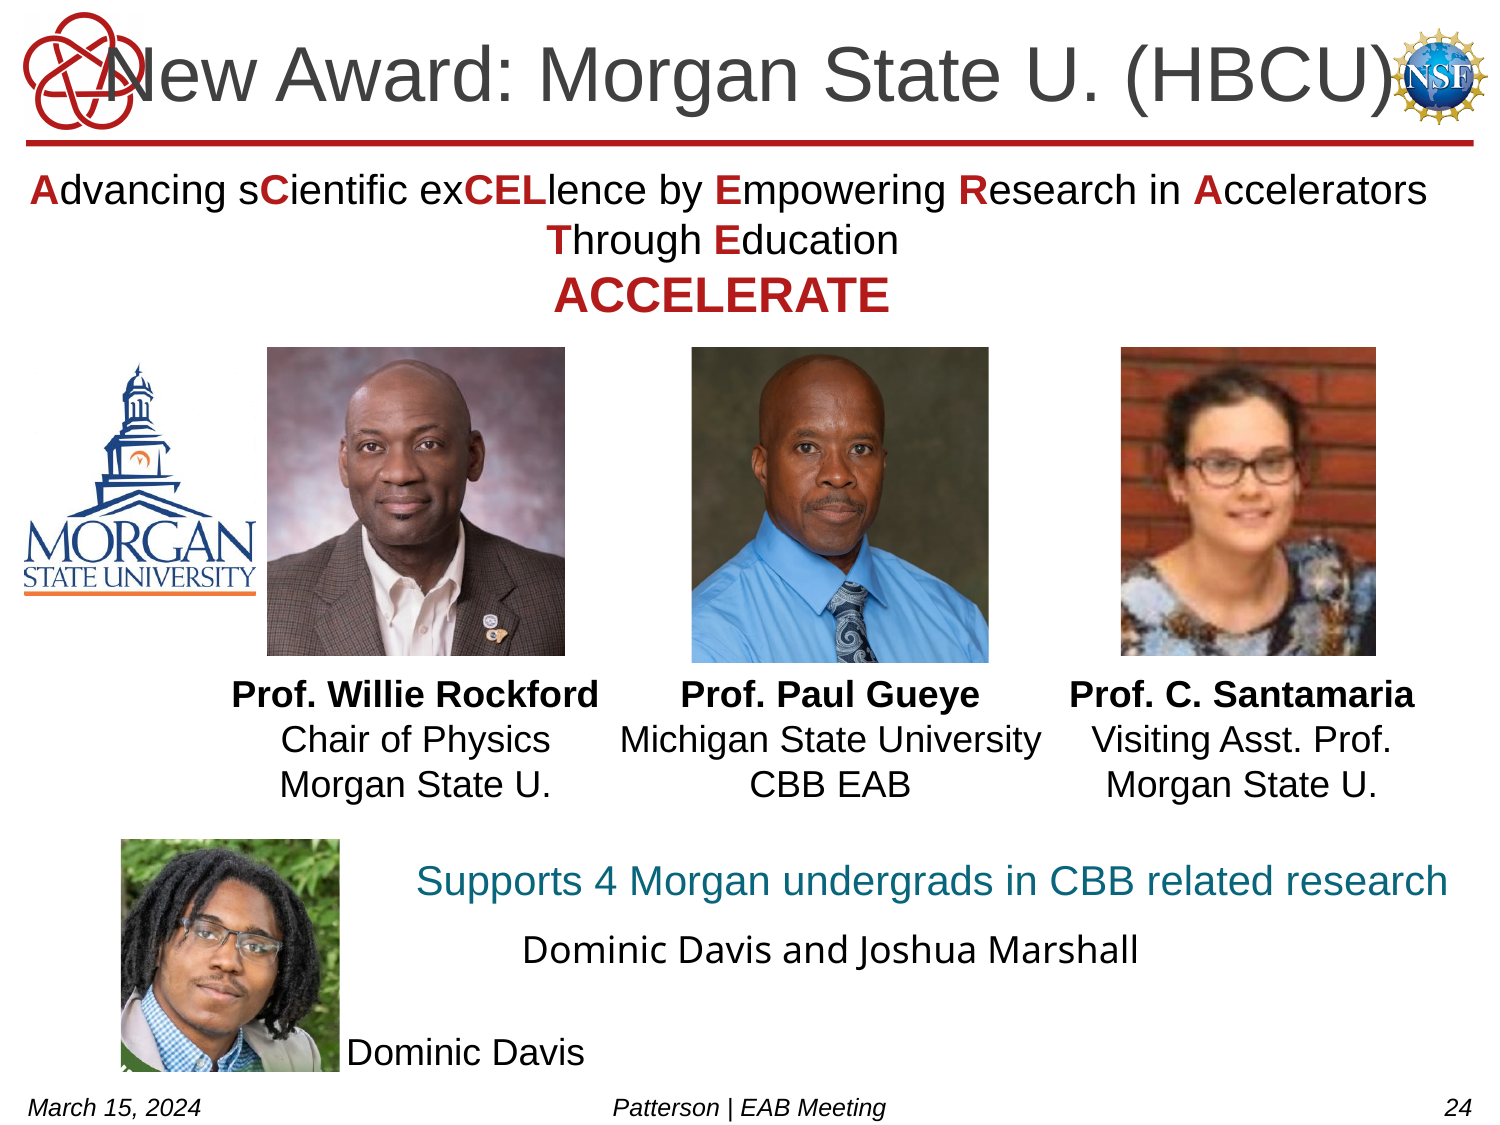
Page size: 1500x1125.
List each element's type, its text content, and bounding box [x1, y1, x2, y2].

text_box Advancing sCientific exCELlence by Empowering Research in Accelerators Through Education ACCELERATE [0, 155, 1458, 376]
slide_number 24 [1374, 1087, 1488, 1125]
footer Patterson | EAB Meeting [299, 1087, 1201, 1125]
text_box Prof. Willie Rockford Chair of Physics Morgan State U. [216, 662, 604, 813]
text_box Prof. Paul Gueye Michigan State University CBB EAB [604, 662, 953, 813]
text_box Prof. C. Santamaria Visiting Asst. Prof. Morgan State U. [953, 662, 1500, 813]
picture [120, 838, 340, 1072]
picture [691, 346, 989, 663]
picture [24, 362, 257, 596]
text_box Supports 4 Morgan undergrads in CBB related research [401, 846, 1476, 912]
text_box Dominic Davis [331, 1020, 601, 1081]
picture [267, 346, 565, 656]
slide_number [12, 1087, 299, 1125]
title New Award: Morgan State U. (HBCU) [0, 0, 1500, 140]
picture [1120, 346, 1377, 656]
text_box Dominic Davis and Joshua Marshall [506, 918, 1273, 979]
